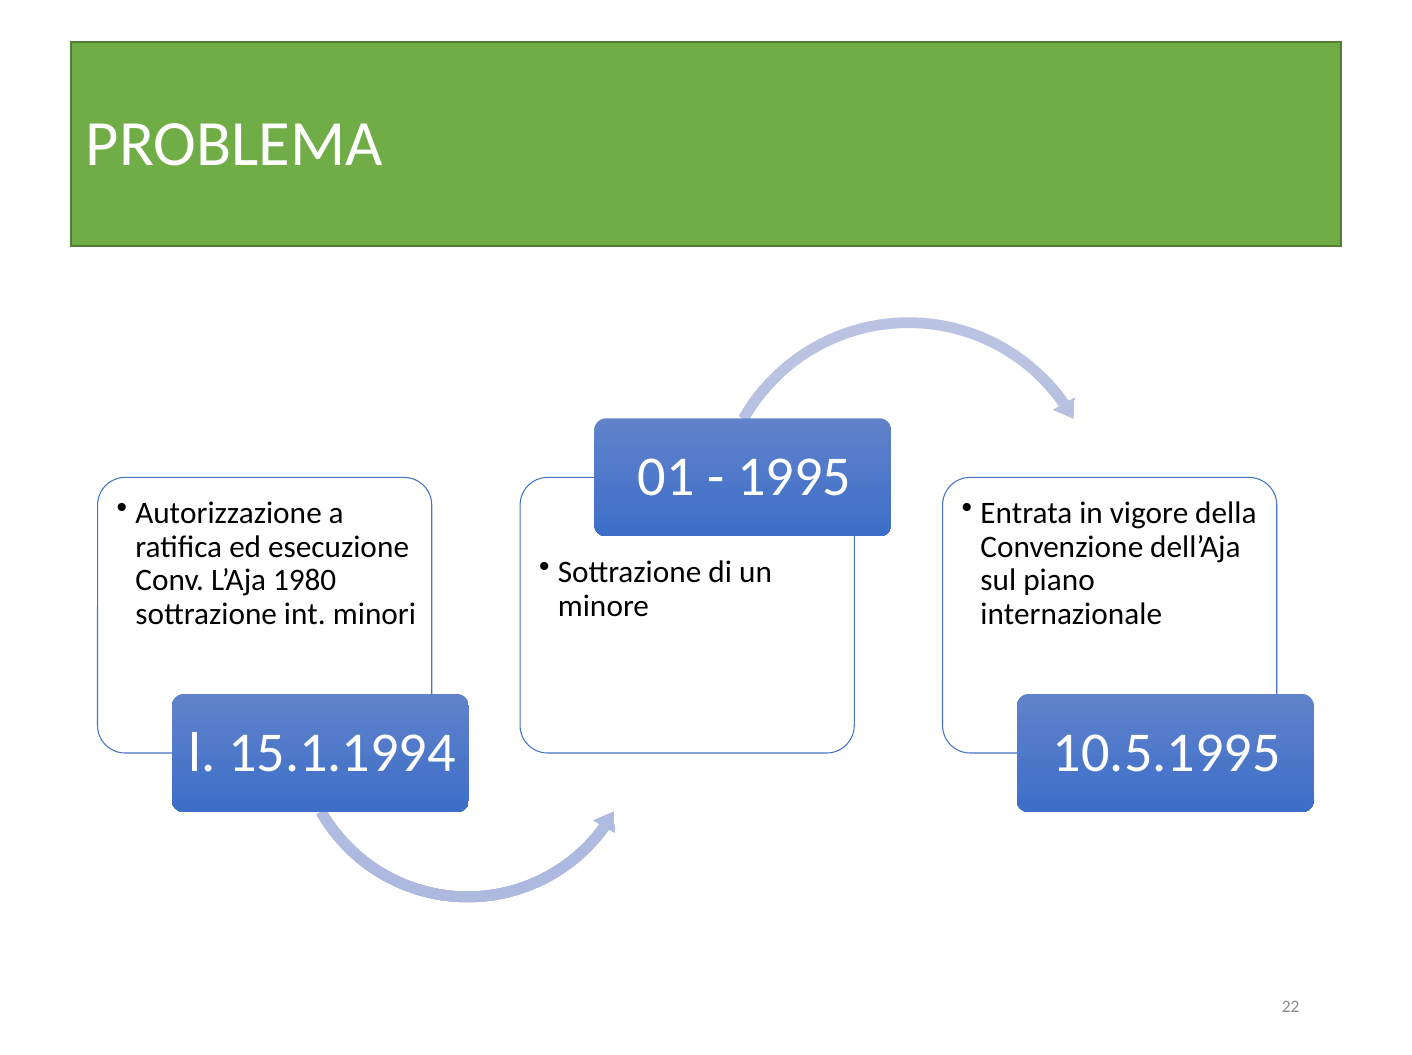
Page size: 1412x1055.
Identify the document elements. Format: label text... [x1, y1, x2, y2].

title PROBLEMA [70, 41, 1342, 247]
slide_number 22 [996, 977, 1315, 1034]
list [97, 280, 1315, 950]
